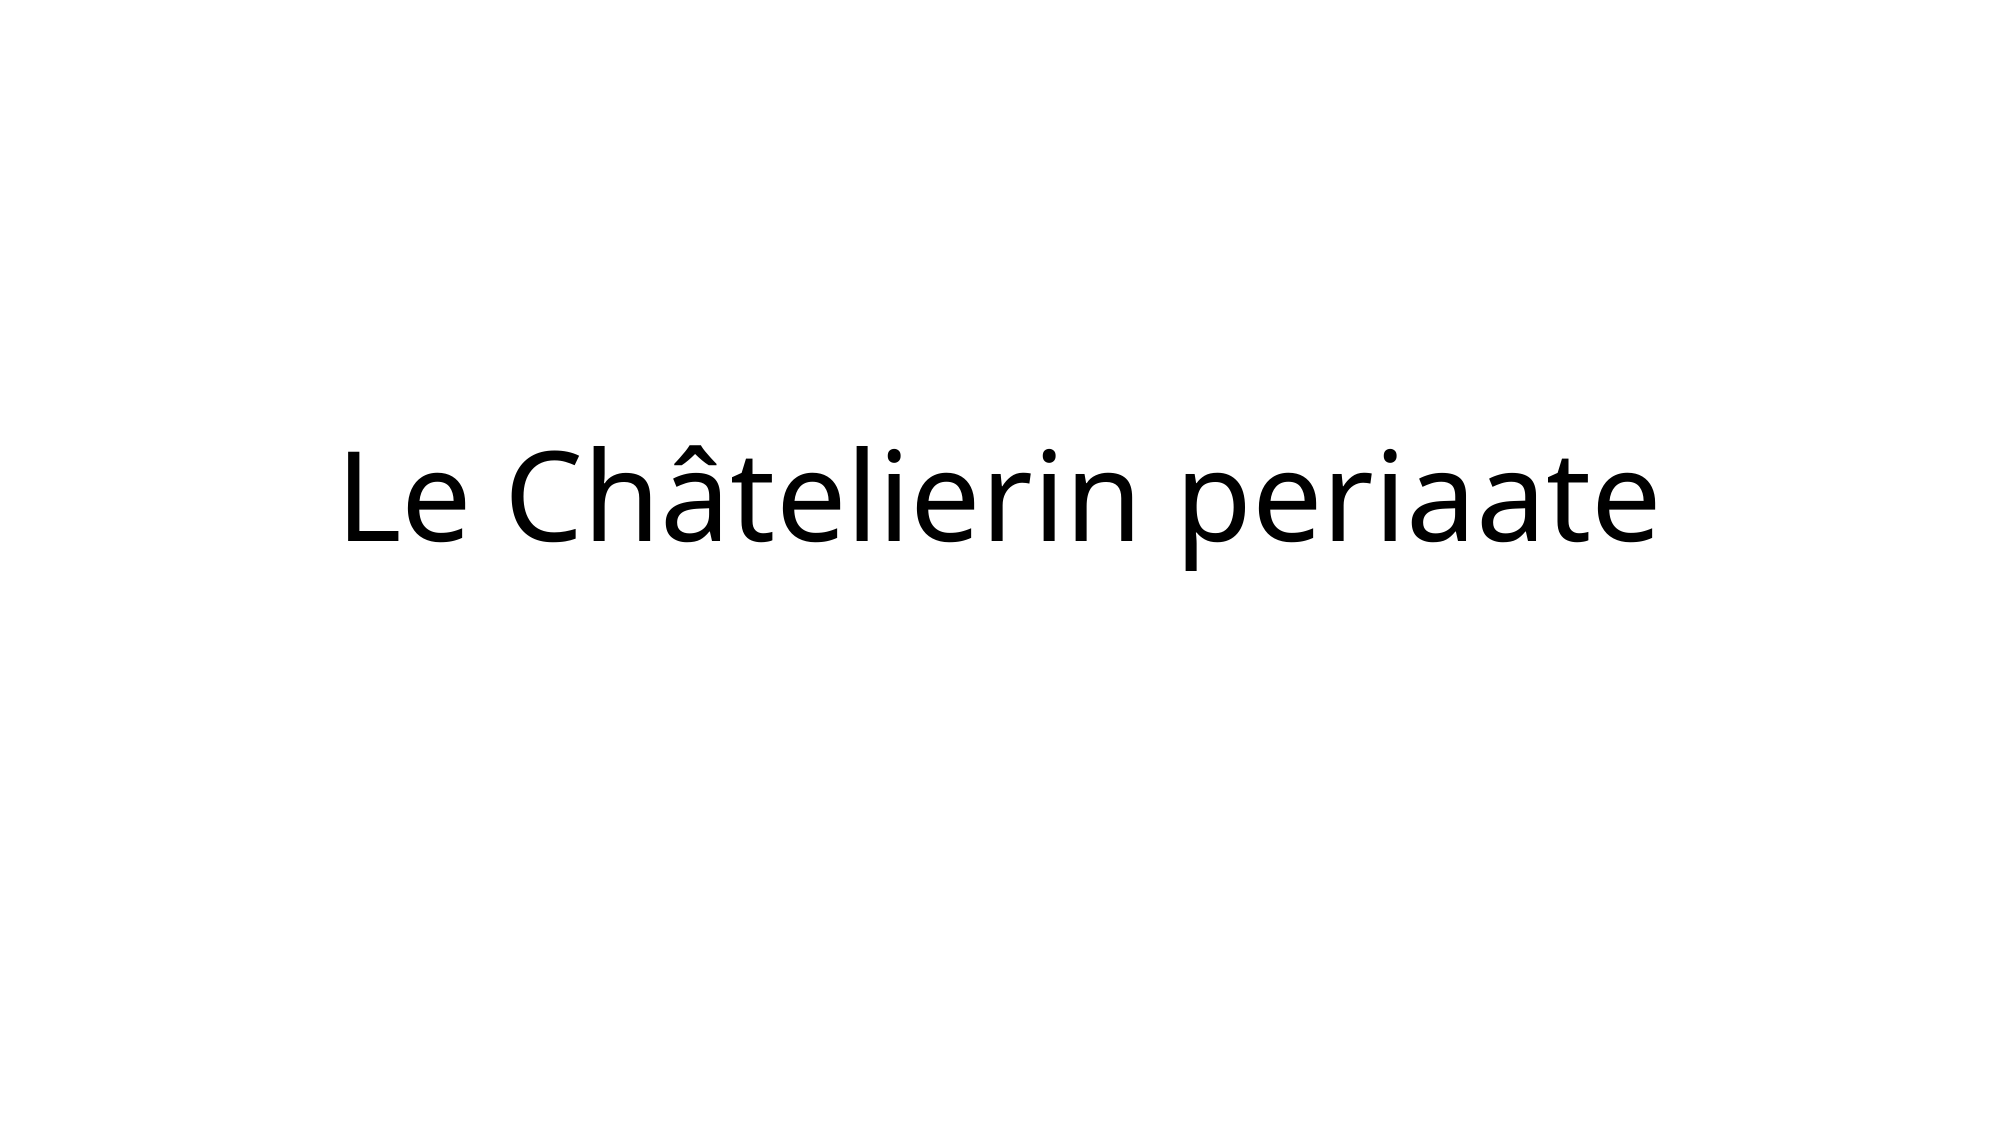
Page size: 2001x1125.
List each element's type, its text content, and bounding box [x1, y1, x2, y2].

title Le Châtelierin periaate [249, 184, 1750, 576]
